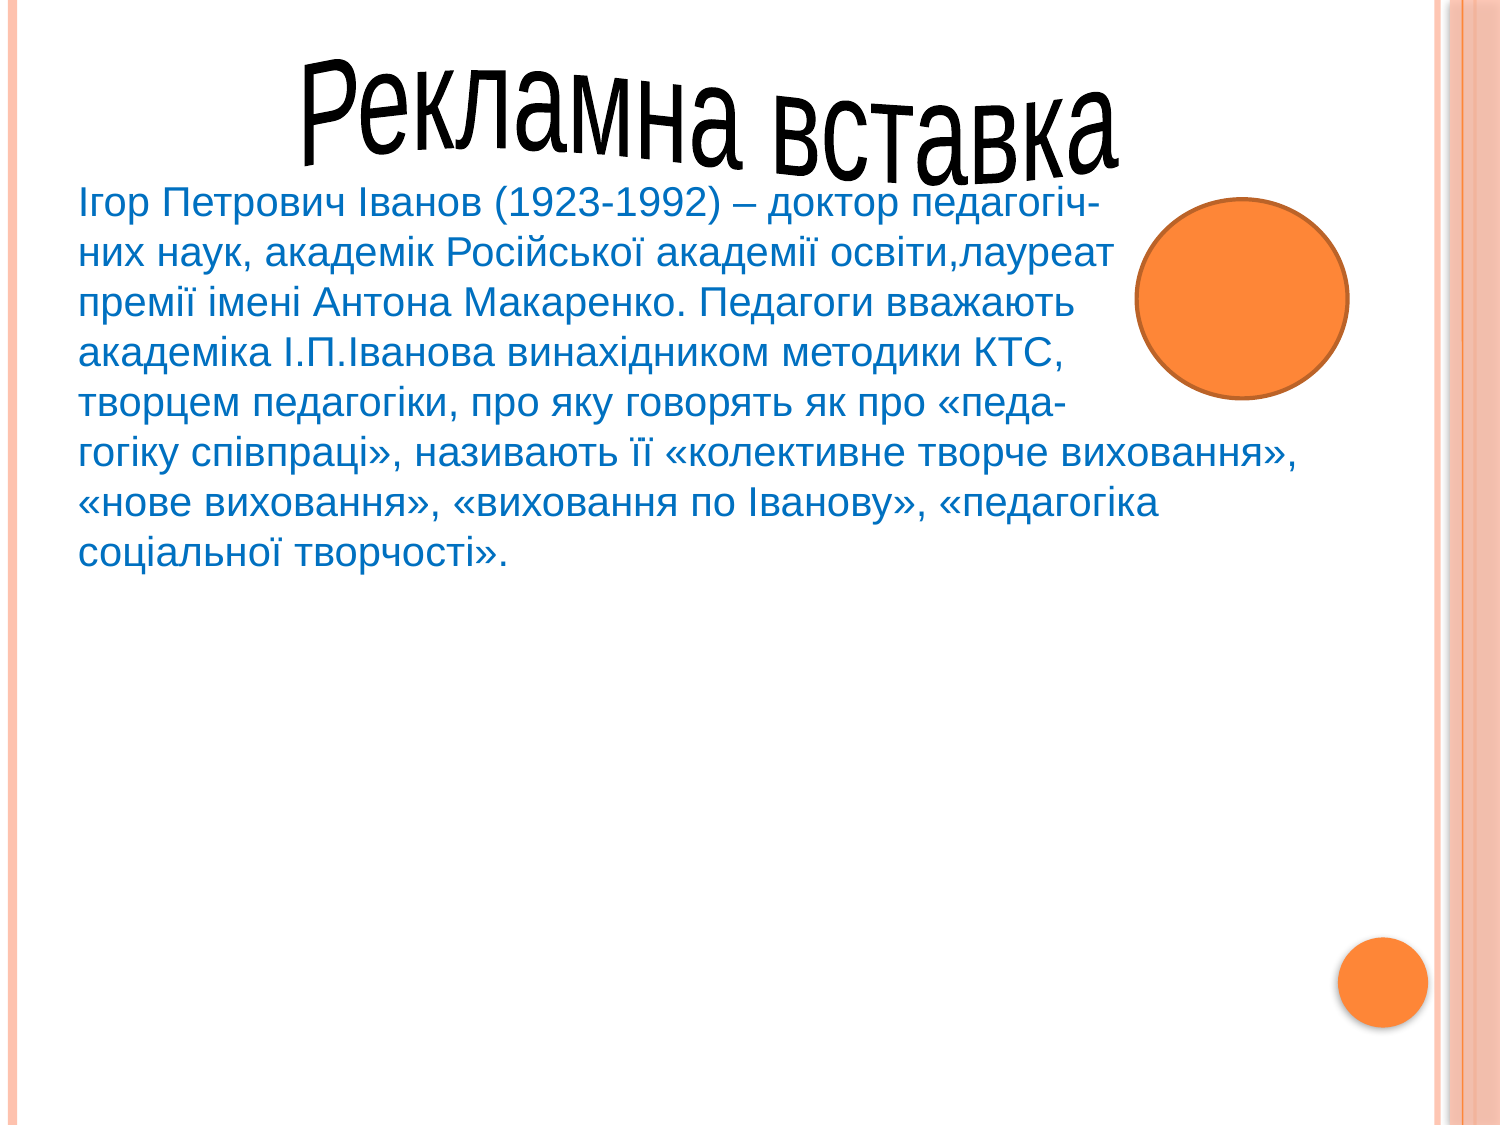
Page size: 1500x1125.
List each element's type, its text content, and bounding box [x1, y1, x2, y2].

text_box [1134, 197, 1350, 401]
text_box [0, 0, 1500, 75]
text_box Ігор Петрович Іванов (1923-1992) – доктор педагогіч- них наук, академік Російської академії освіти,лауреат премії імені Антона Макаренко. Педагоги вважають академіка І.П.Іванова винахідником методики КТС, творцем педагогіки, про яку говорять як про «педа- гогіку співпраці», називають її «колективне творче виховання», «нове виховання», «виховання по Іванову», «педагогіка соціальної творчості». [63, 167, 1325, 583]
